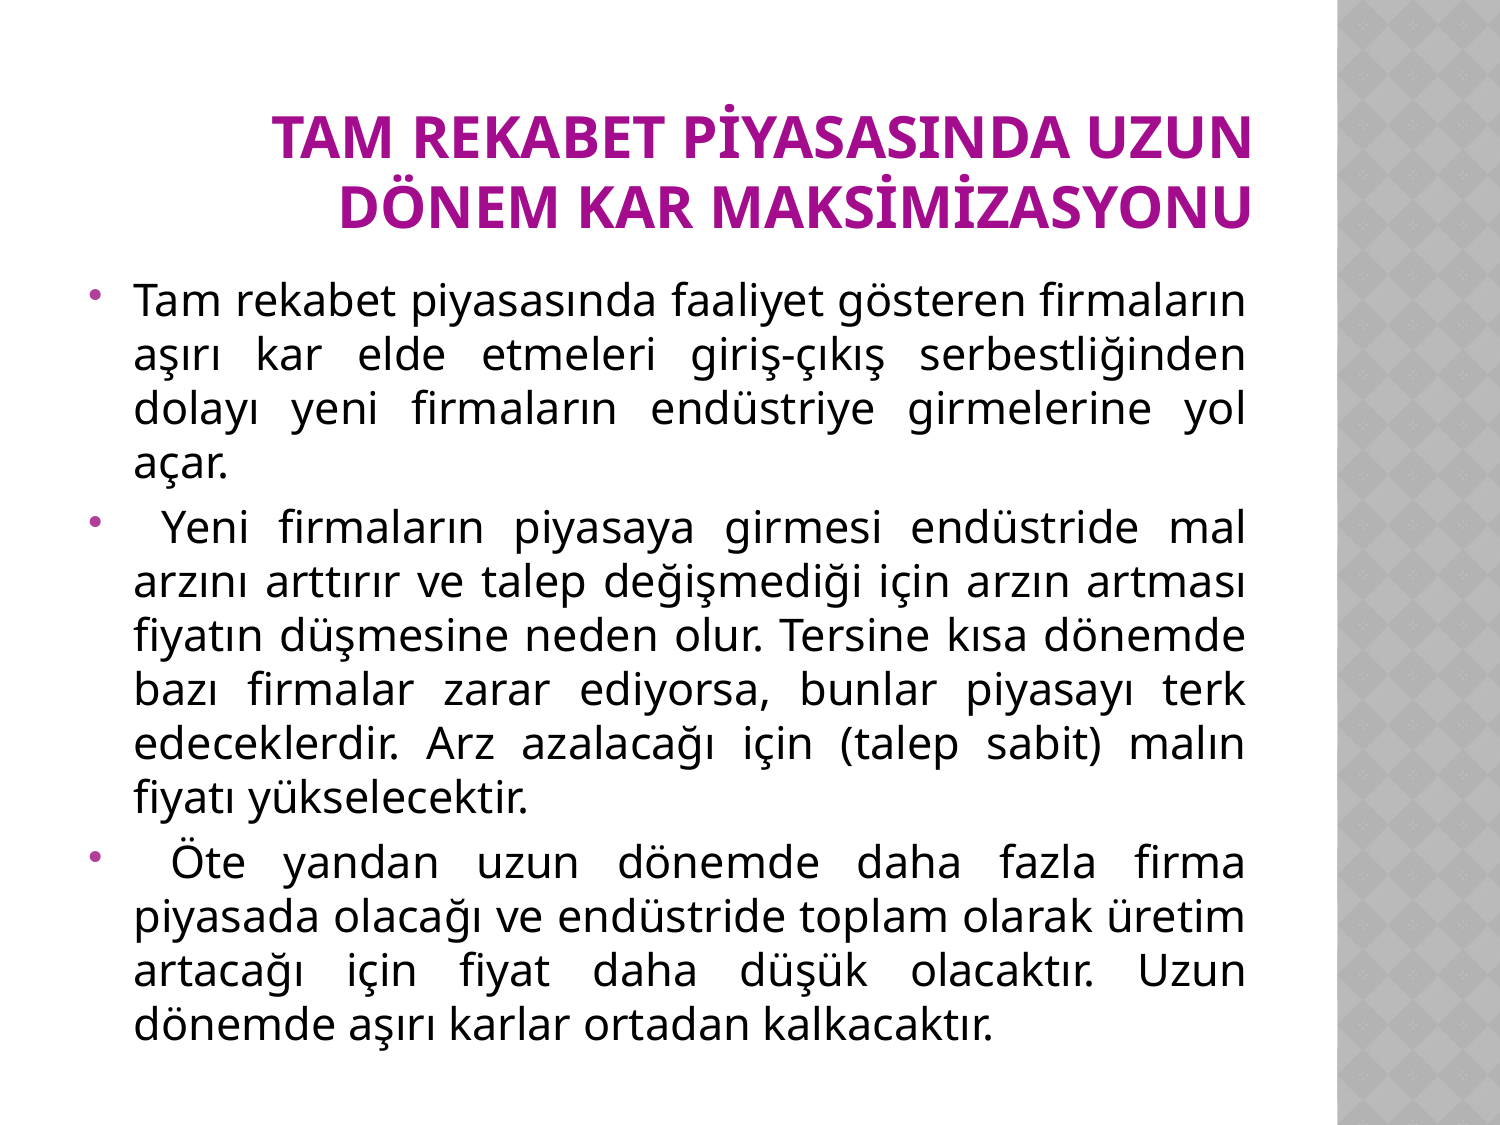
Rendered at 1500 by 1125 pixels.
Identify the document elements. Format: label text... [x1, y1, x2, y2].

list Tam rekabet piyasasında faaliyet gösteren firmaların aşırı kar elde etmeleri giriş-çıkış serbestliğinden dolayı yeni firmaların endüstriye girmelerine yol açar. Yeni firmaların piyasaya girmesi endüstride mal arzını arttırır ve talep değişmediği için arzın artması fiyatın düşmesine neden olur. Tersine kısa dönemde bazı firmalar zarar ediyorsa, bunlar piyasayı terk edeceklerdir. Arz azalacağı için (talep sabit) malın fiyatı yükselecektir. Öte yandan uzun dönemde daha fazla firma piyasada olacağı ve endüstride toplam olarak üretim artacağı için fiyat daha düşük olacaktır. Uzun dönemde aşırı karlar ortadan kalkacaktır. [75, 264, 1263, 1059]
title Tam Rekabet Piyasasında Uzun Dönem Kar Maksimizasyonu [75, 52, 1263, 240]
